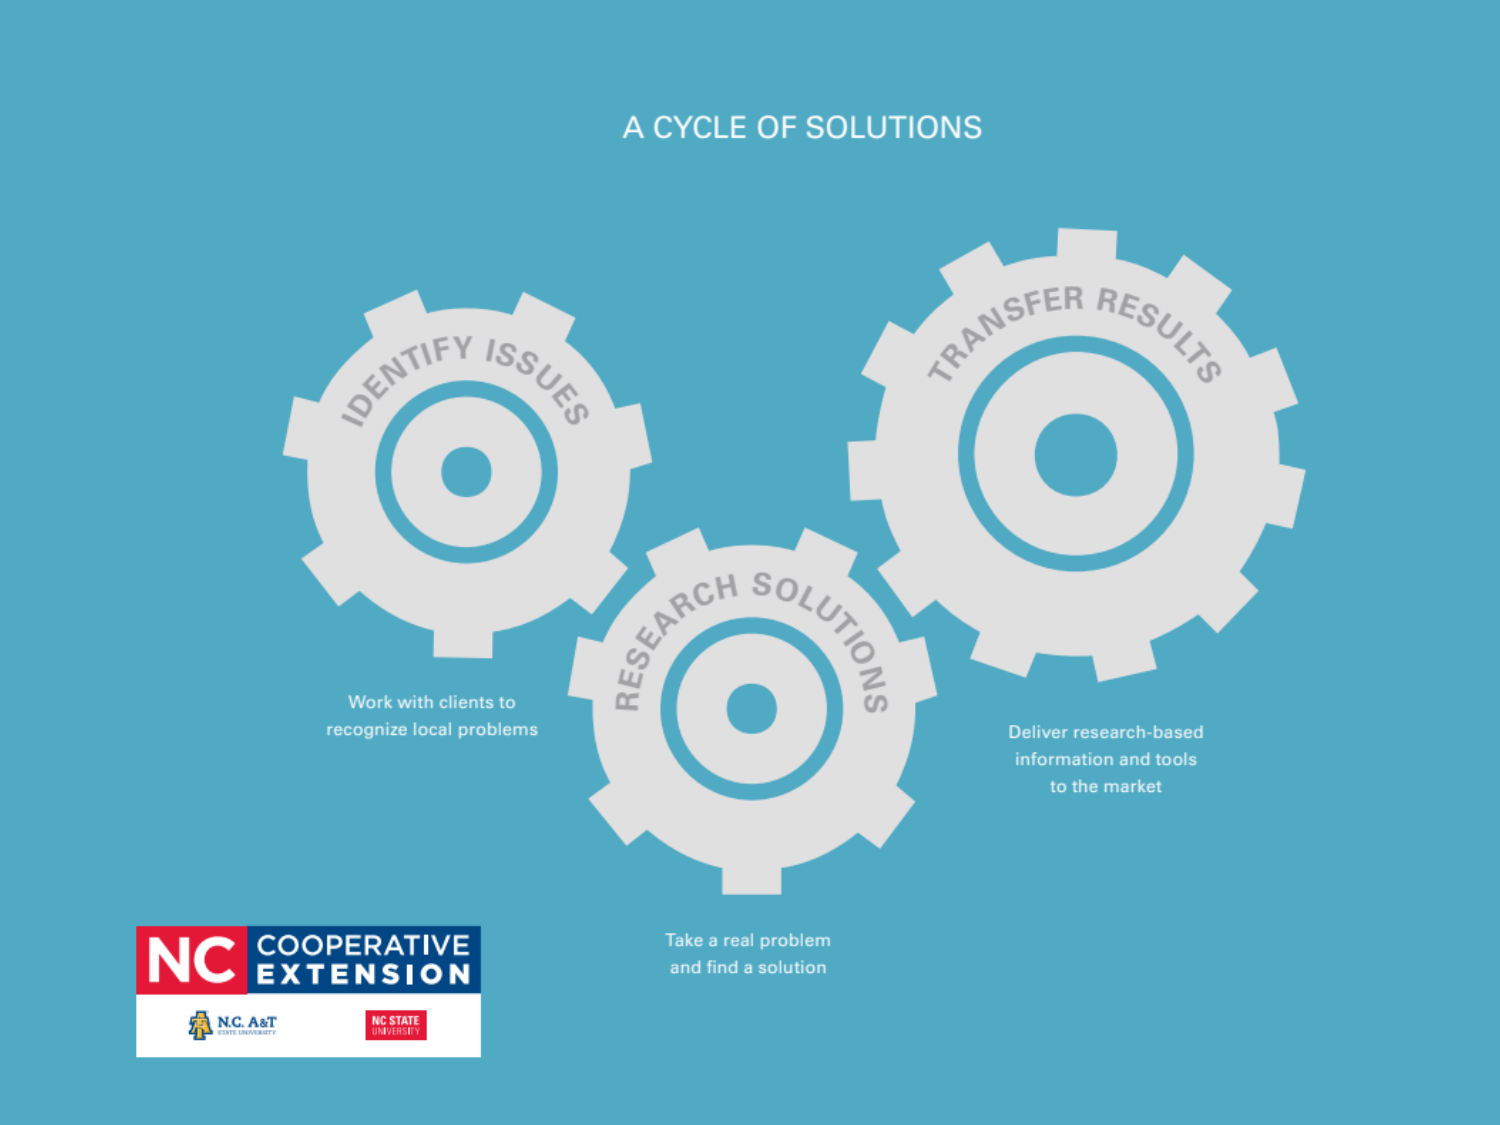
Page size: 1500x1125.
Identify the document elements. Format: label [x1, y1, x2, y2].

text_box [0, 0, 1500, 1125]
